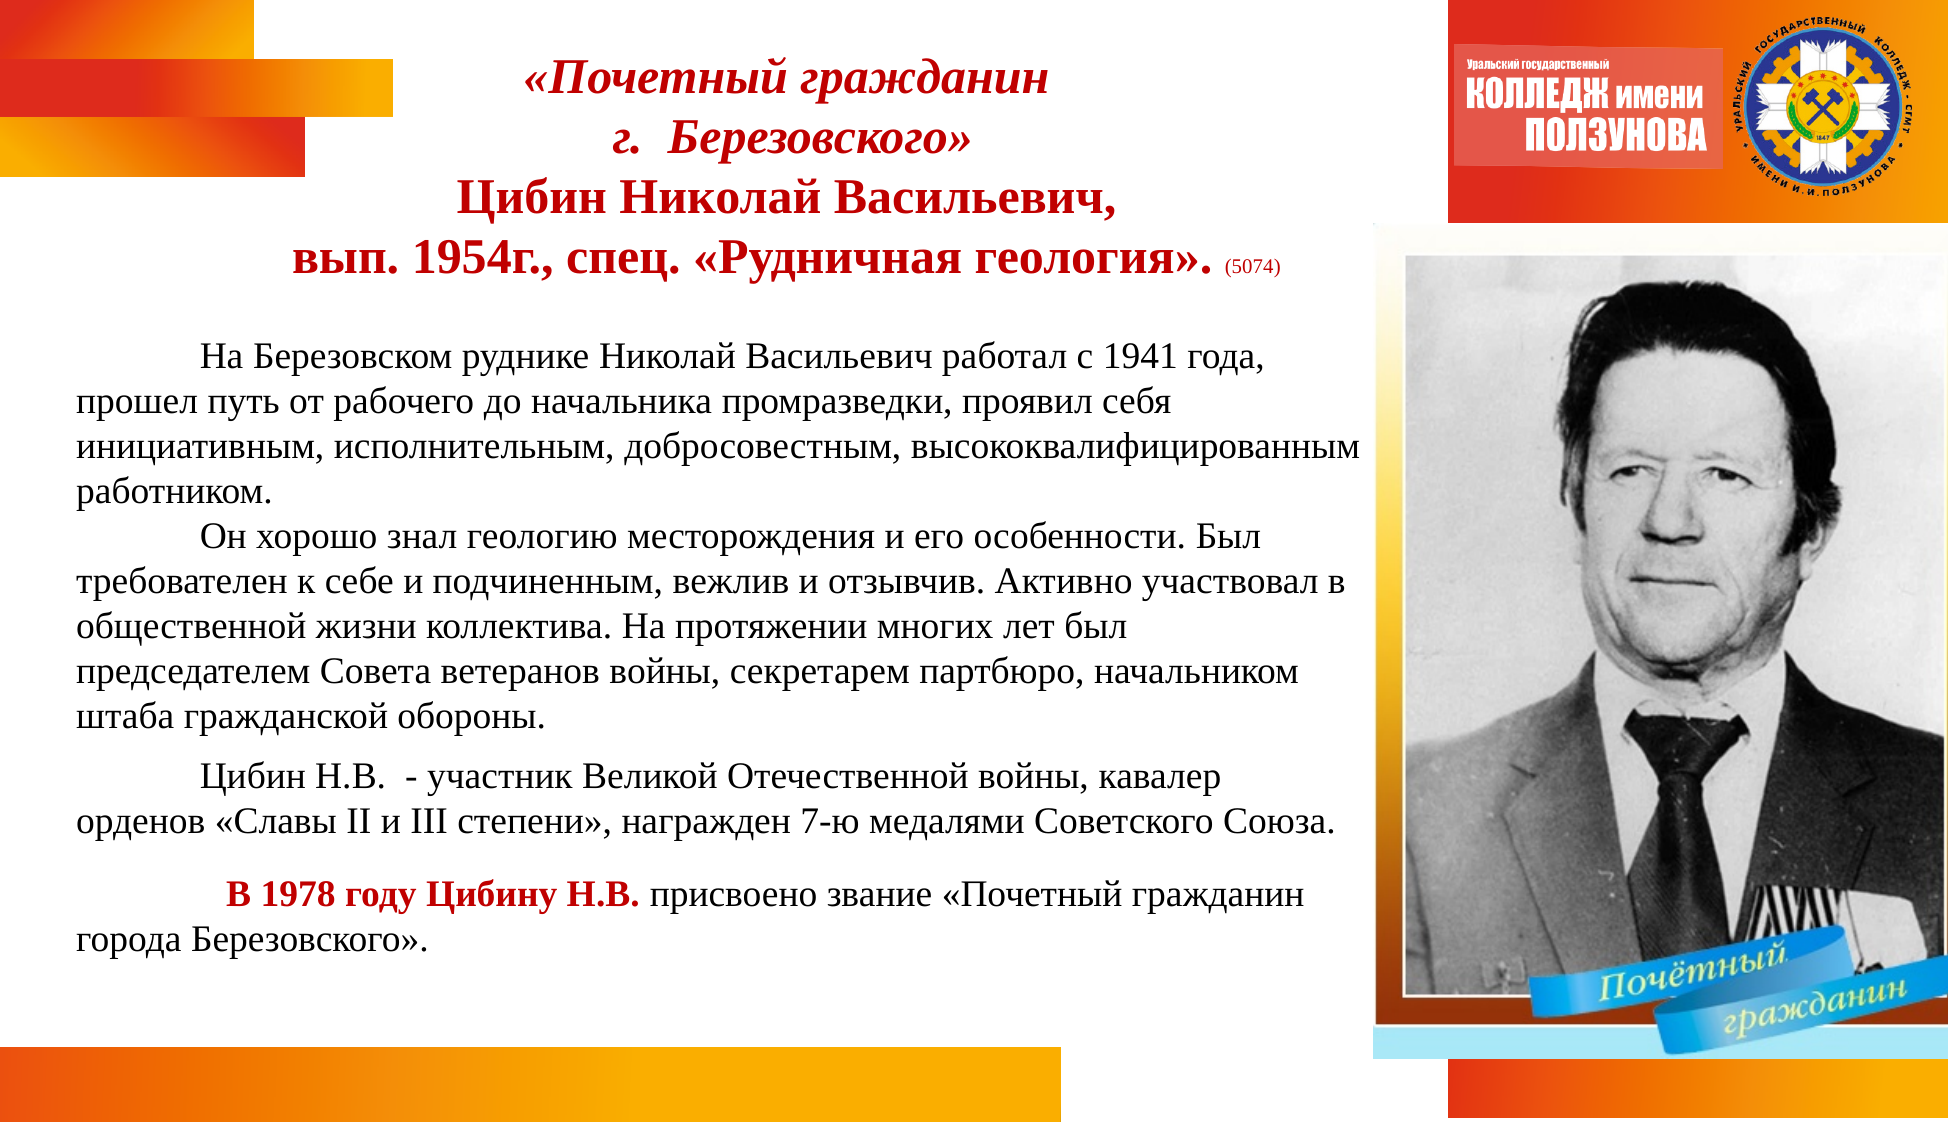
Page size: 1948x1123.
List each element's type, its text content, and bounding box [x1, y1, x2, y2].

text_box В 1978 году Цибину Н.В. присвоено звание «Почетный гражданин города Березовского». [61, 861, 1368, 967]
picture [1733, 17, 1912, 196]
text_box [1448, 1068, 1948, 1119]
picture [1373, 223, 1948, 1059]
picture [0, 0, 393, 177]
text_box «Почетный гражданин г. Березовского» Цибин Николай Васильевич, вып. 1954г., спец. «Рудничная геология». (5074) [161, 36, 1412, 323]
text_box На Березовском руднике Николай Васильевич работал с 1941 года, прошел путь от рабочего до начальника промразведки, проявил себя инициативным, исполнительным, добросовестным, высококвалифицированным работником. Он хорошо знал геологию месторождения и его особенности. Был требователен к себе и подчиненным, вежлив и отзывчив. Активно участвовал в общественной жизни коллектива. На протяжении многих лет был председателем Совета ветеранов войны, секретарем партбюро, начальником штаба гражданской обороны. [61, 323, 1368, 861]
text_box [1448, 0, 1948, 222]
picture [0, 1046, 1061, 1123]
